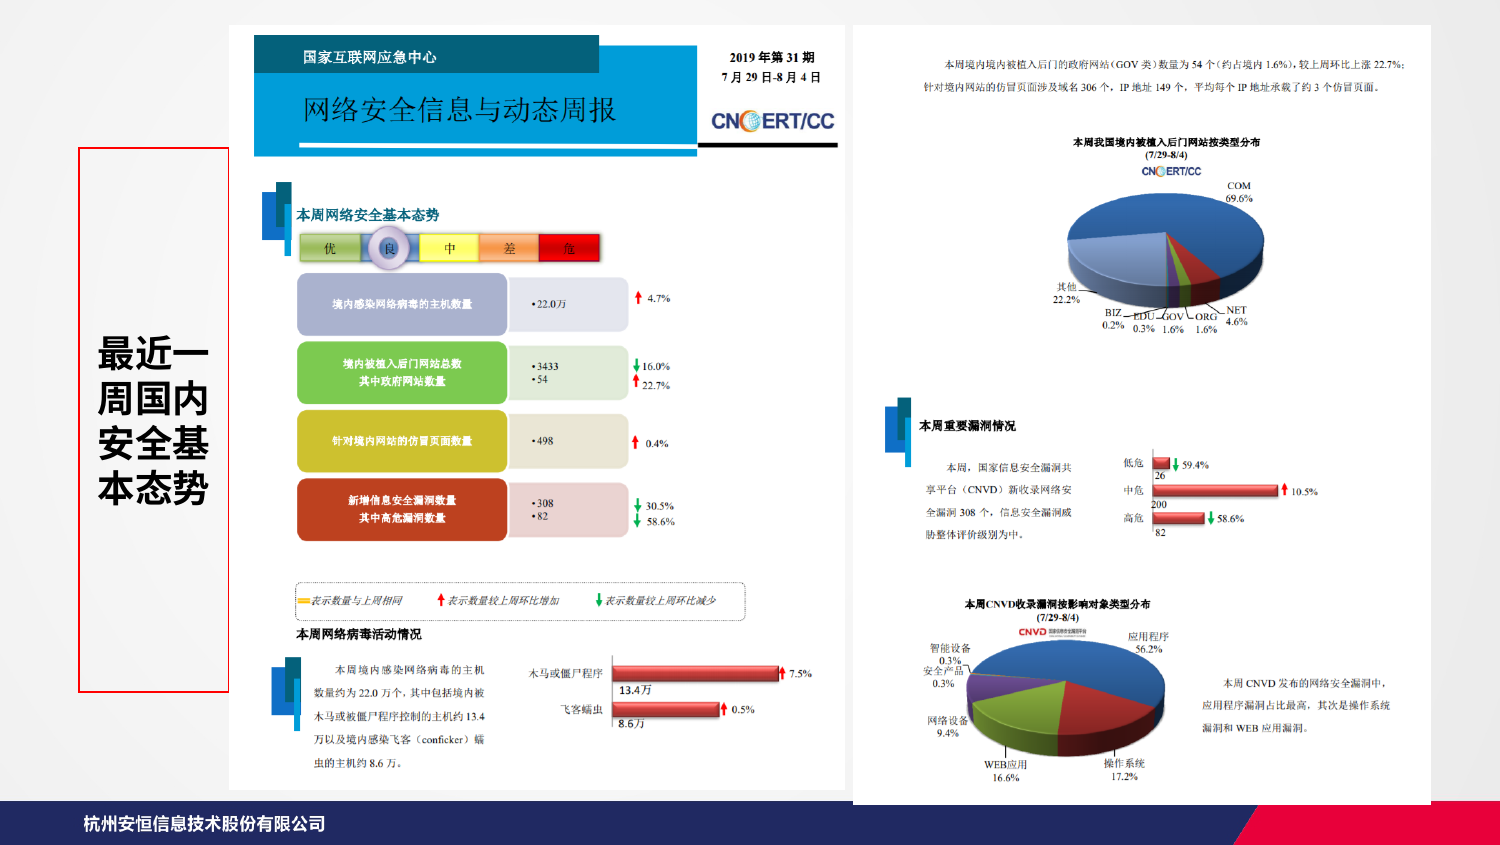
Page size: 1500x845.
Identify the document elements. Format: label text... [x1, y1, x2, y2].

text_box 最近一周国内安全基本态势 [78, 147, 229, 693]
picture [0, 0, 1500, 845]
